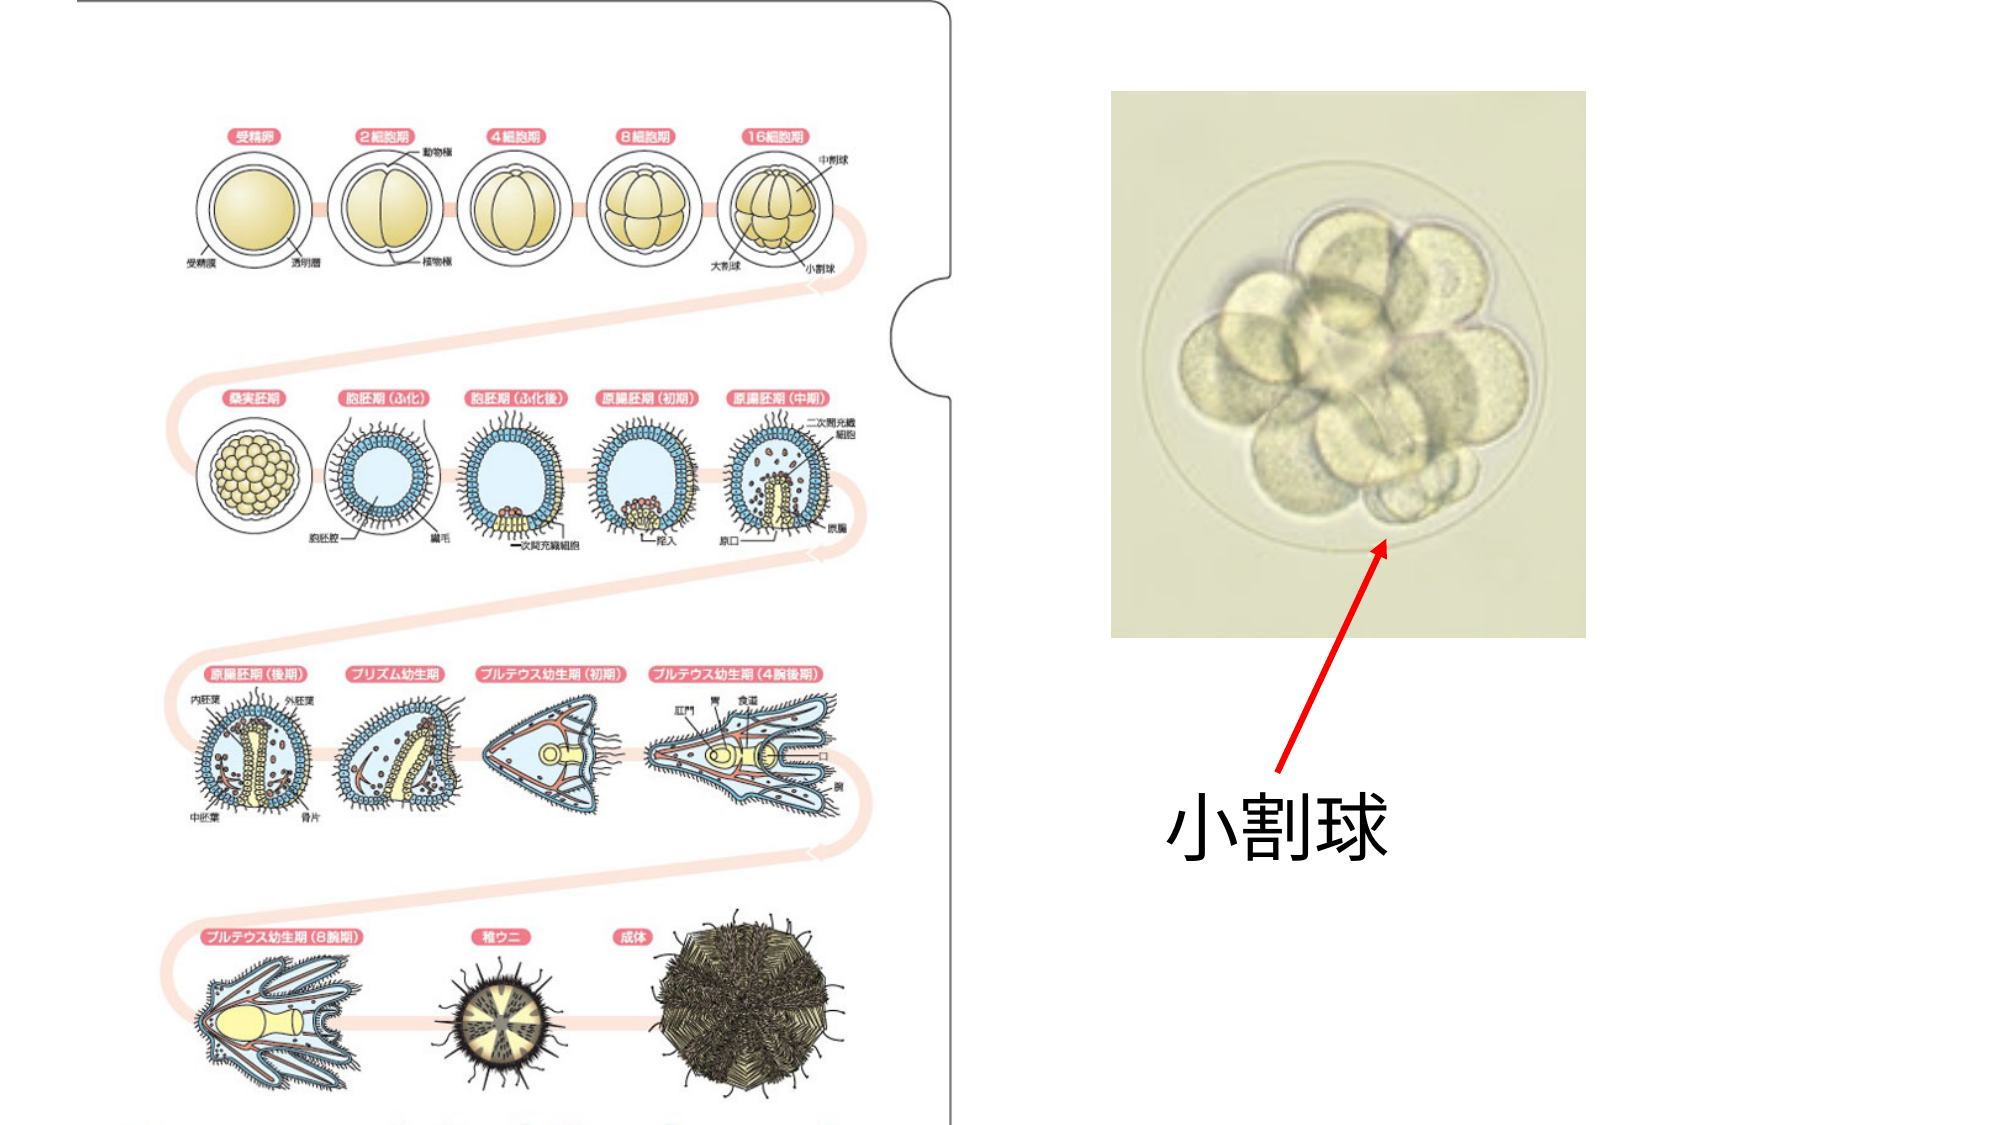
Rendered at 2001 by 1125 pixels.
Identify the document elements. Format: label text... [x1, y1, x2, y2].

picture [77, 0, 953, 1125]
picture [1110, 90, 1586, 639]
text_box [1276, 538, 1387, 773]
text_box 小割球 [1149, 772, 1405, 878]
